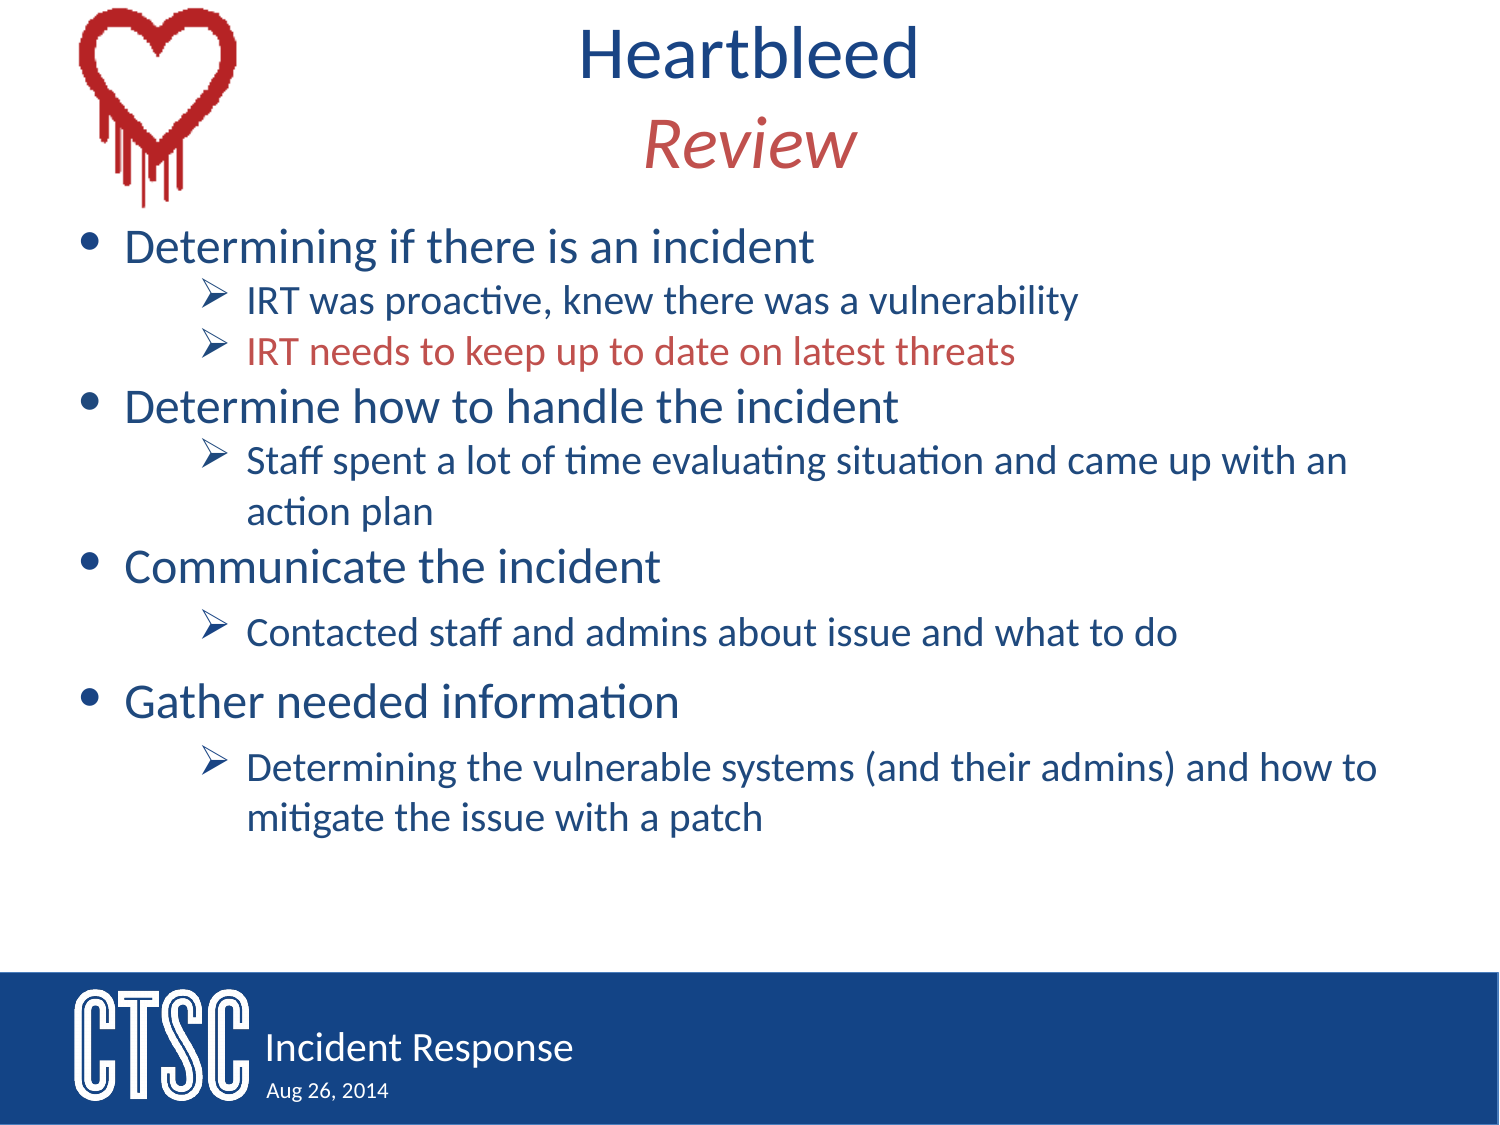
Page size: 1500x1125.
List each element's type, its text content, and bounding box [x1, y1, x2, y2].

footer Incident Response [249, 710, 1276, 1125]
list Determining if there is an incident IRT was proactive, knew there was a vulnerability IRT needs to keep up to date on latest threats Determine how to handle the incident Staff spent a lot of time evaluating situation and came up with an action plan Communicate the incident Contacted staff and admins about issue and what to do Gather needed information Determining the vulnerable systems (and their admins) and how to mitigate the issue with a patch [62, 198, 1413, 867]
picture [0, 972, 249, 1125]
picture [62, 0, 254, 213]
title Heartbleed Review [254, 0, 1425, 203]
